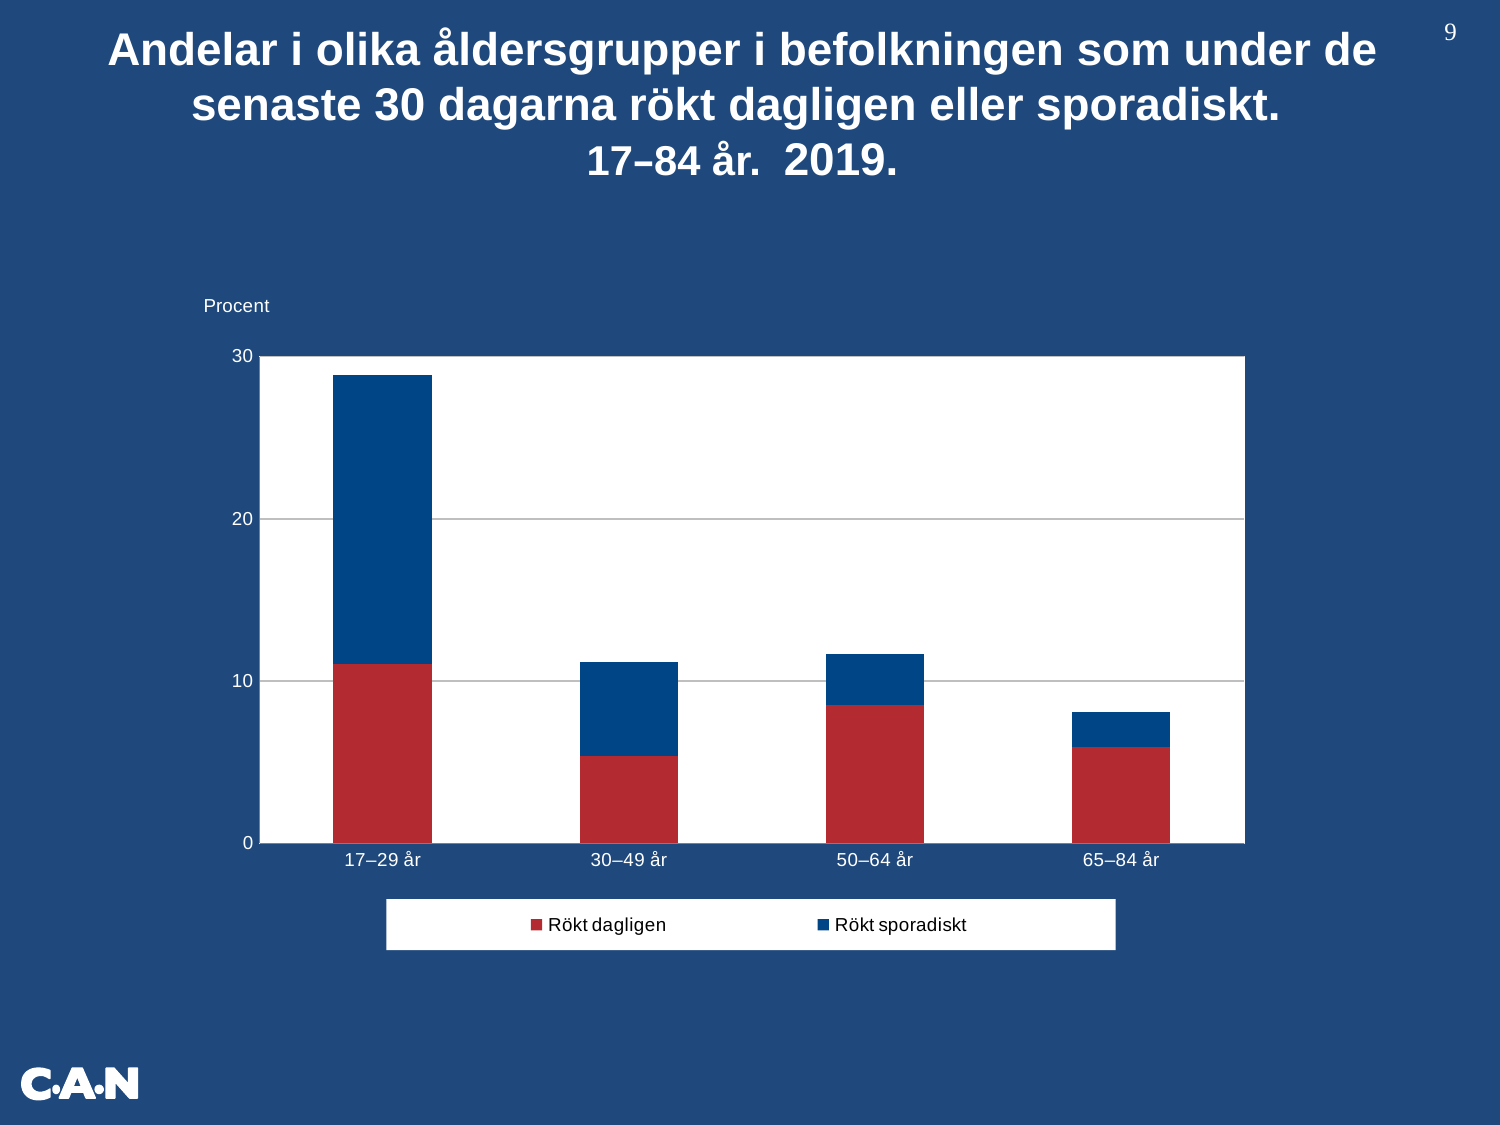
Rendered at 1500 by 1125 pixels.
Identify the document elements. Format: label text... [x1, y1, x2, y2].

text_box 9 [1429, 8, 1500, 53]
chart [194, 278, 1306, 988]
title Andelar i olika åldersgrupper i befolkningen som under de senaste 30 dagarna rökt dagligen eller sporadiskt. 17–84 år. 2019. [38, 8, 1448, 197]
